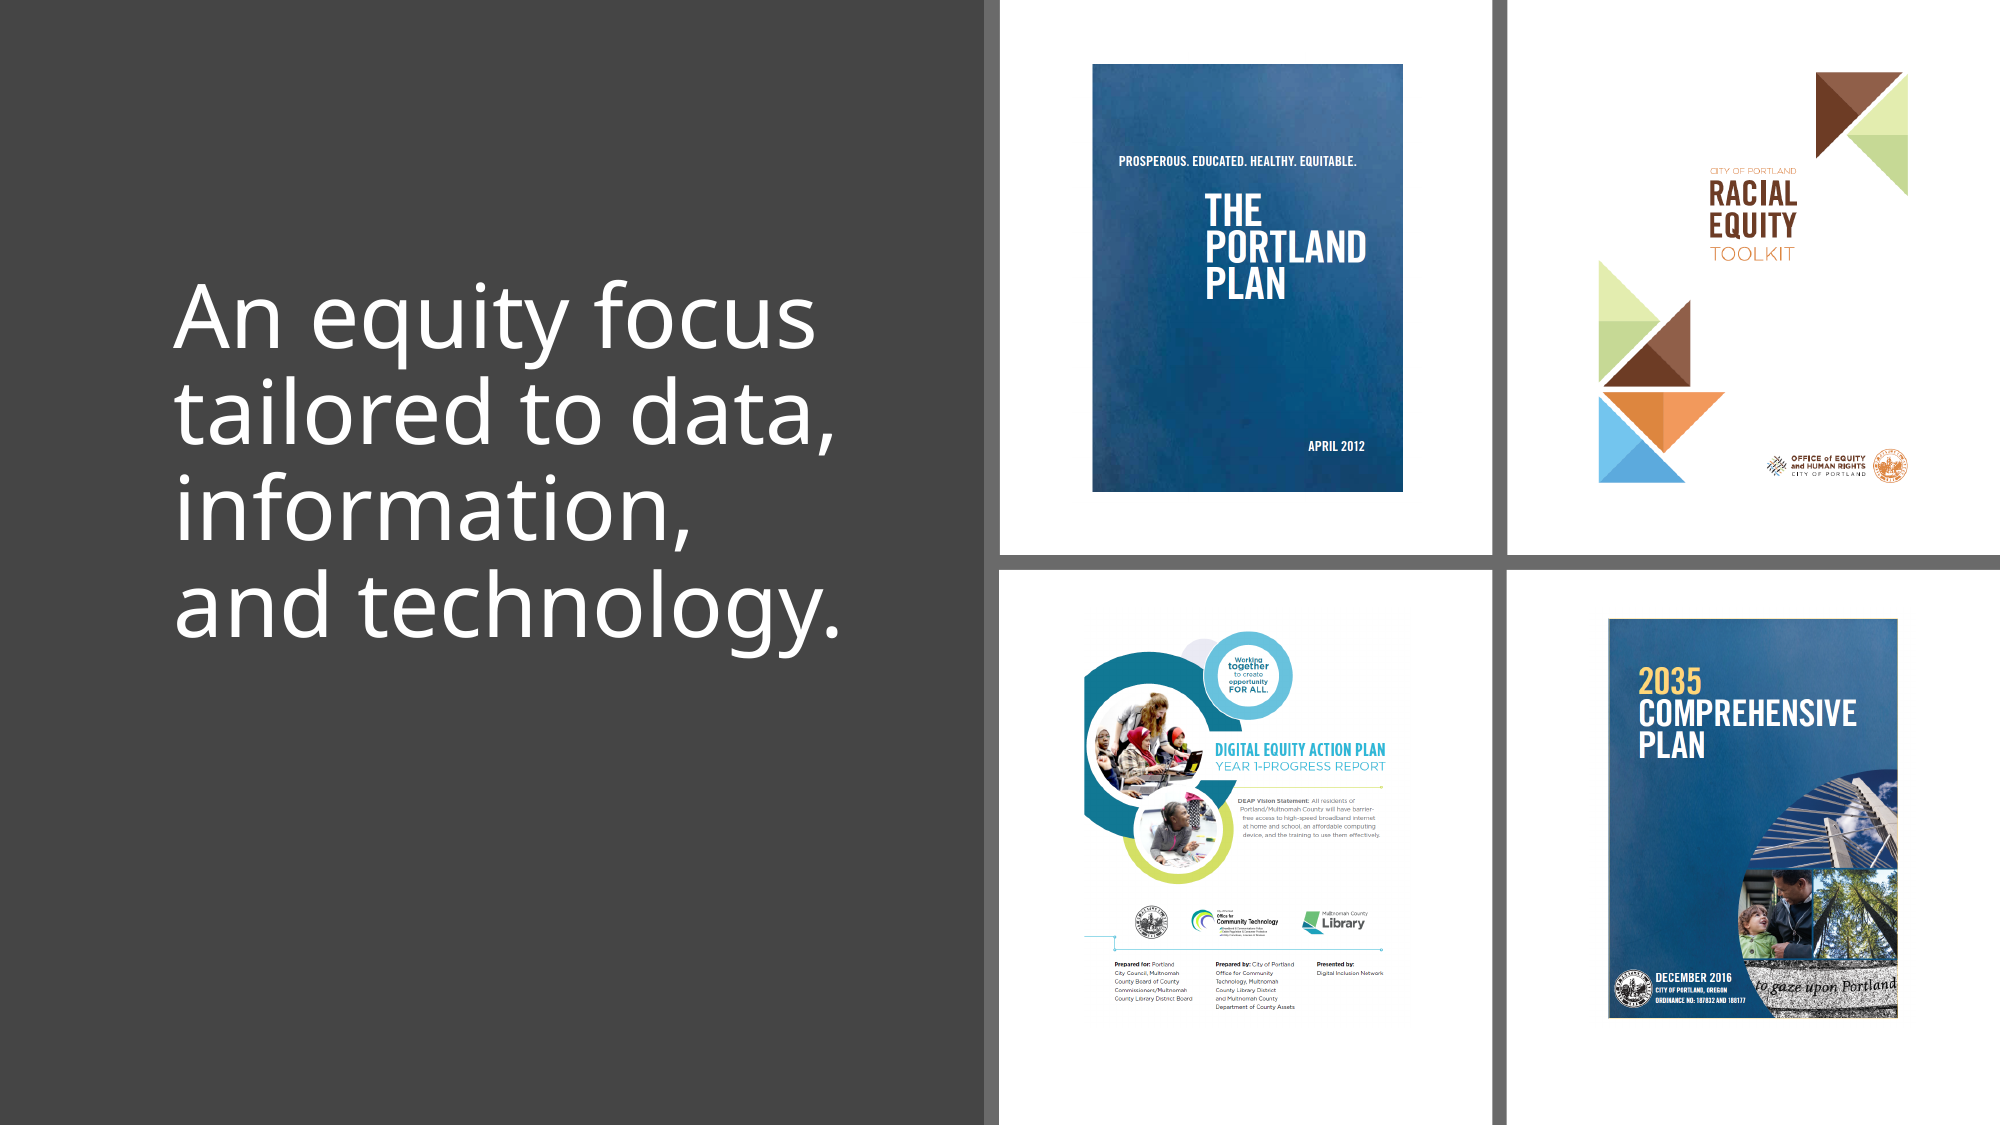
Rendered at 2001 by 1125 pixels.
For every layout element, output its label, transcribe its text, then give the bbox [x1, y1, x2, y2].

text_box [1506, 0, 2000, 556]
text_box [999, 0, 1493, 556]
text_box [983, 0, 2000, 1125]
picture [1589, 607, 1916, 1028]
picture [1072, 52, 1422, 503]
picture [1084, 607, 1411, 1028]
picture [1578, 52, 1927, 503]
title An equity focus tailored to data, information, and technology. [158, 158, 893, 664]
